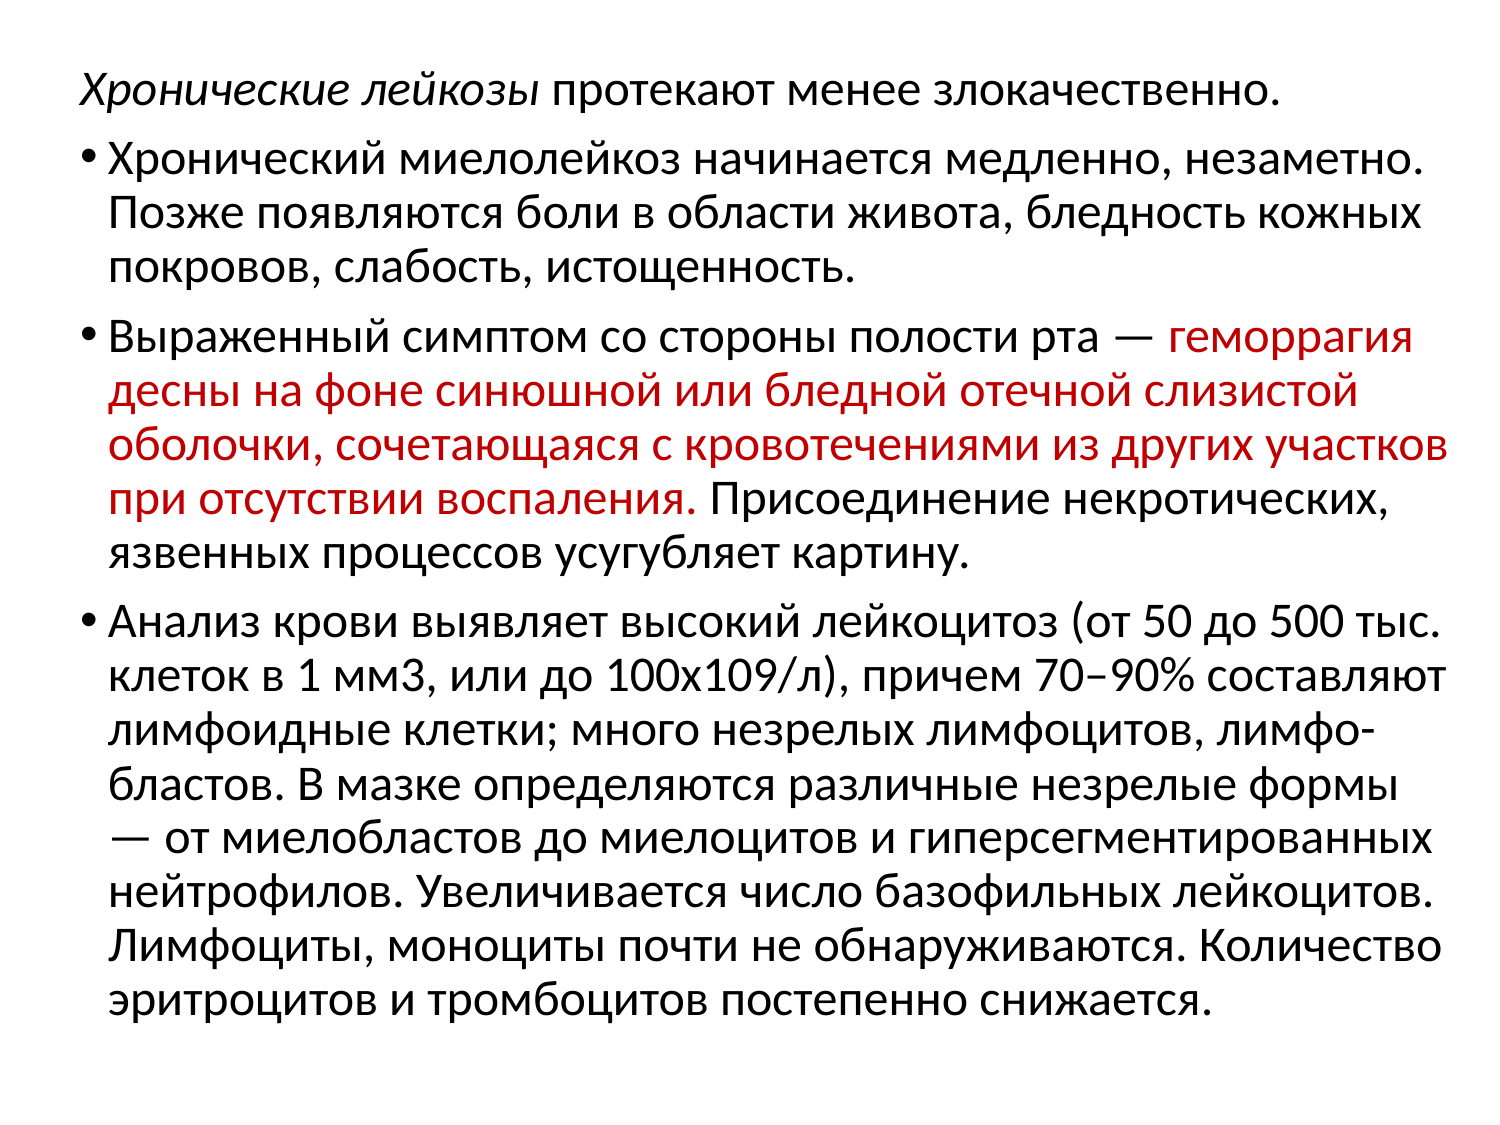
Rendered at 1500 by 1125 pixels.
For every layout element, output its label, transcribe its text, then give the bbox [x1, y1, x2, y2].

list Хронические лейкозы протекают менее злокачественно. Хронический миелолейкоз начинается медленно, незаметно. Позже появляются боли в области живота, бледность кожных покровов, слабость, истощенность. Выраженный симптом со стороны полости рта — геморрагия десны на фоне синюшной или бледной отечной слизистой оболочки, сочетающаяся с кровотечениями из других участков при отсутствии воспаления. Присоединение некротических, язвенных процессов усугубляет картину. Анализ крови выявляет высокий лейкоцитоз (от 50 до 500 тыс. клеток в 1 мм3, или до 100х109/л), причем 70–90% составляют лимфоидные клетки; много незрелых лимфоцитов, лимфо-бластов. В мазке определяются различные незрелые формы — от миелобластов до миелоцитов и гиперсегментированных нейтрофилов. Увеличивается число базофильных лейкоцитов. Лимфоциты, моноциты почти не обнаруживаются. Количество эритроцитов и тромбоцитов постепенно снижается. [64, 54, 1471, 1059]
